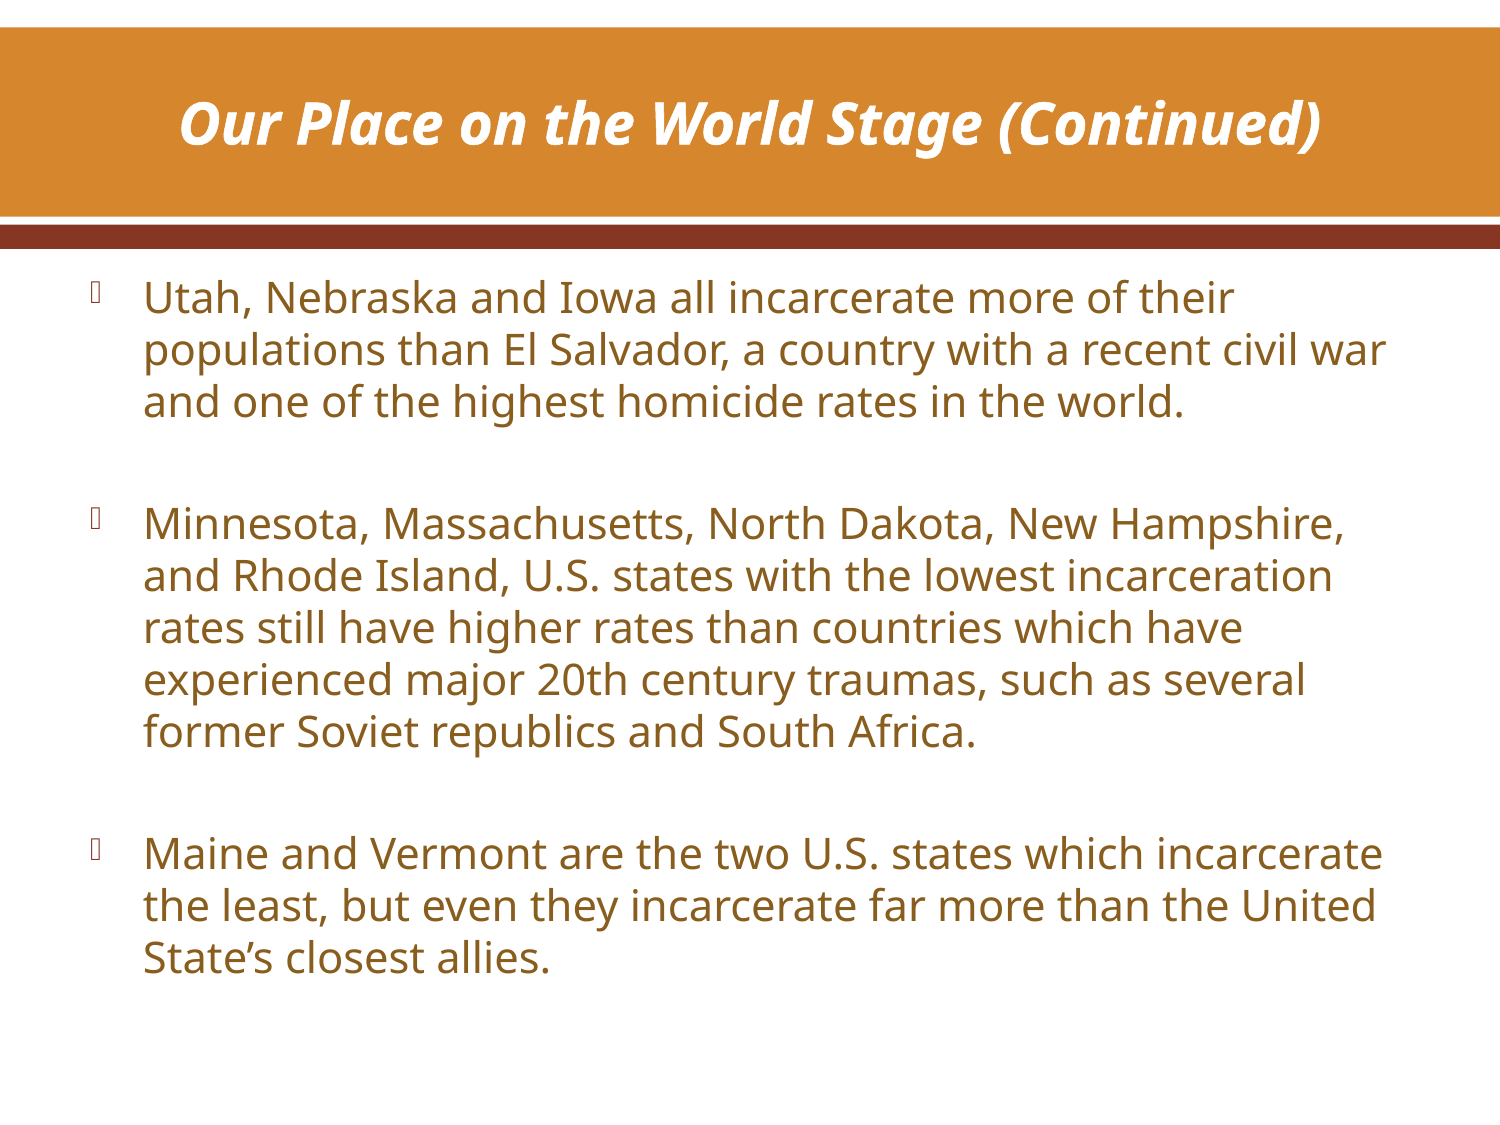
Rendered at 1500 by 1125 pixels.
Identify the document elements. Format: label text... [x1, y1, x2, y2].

title Our Place on the World Stage (Continued) [75, 29, 1425, 213]
list Utah, Nebraska and Iowa all incarcerate more of their populations than El Salvador, a country with a recent civil war and one of the highest homicide rates in the world. Minnesota, Massachusetts, North Dakota, New Hampshire, and Rhode Island, U.S. states with the lowest incarceration rates still have higher rates than countries which have experienced major 20th century traumas, such as several former Soviet republics and South Africa. Maine and Vermont are the two U.S. states which incarcerate the least, but even they incarcerate far more than the United State’s closest allies. [75, 262, 1425, 1005]
